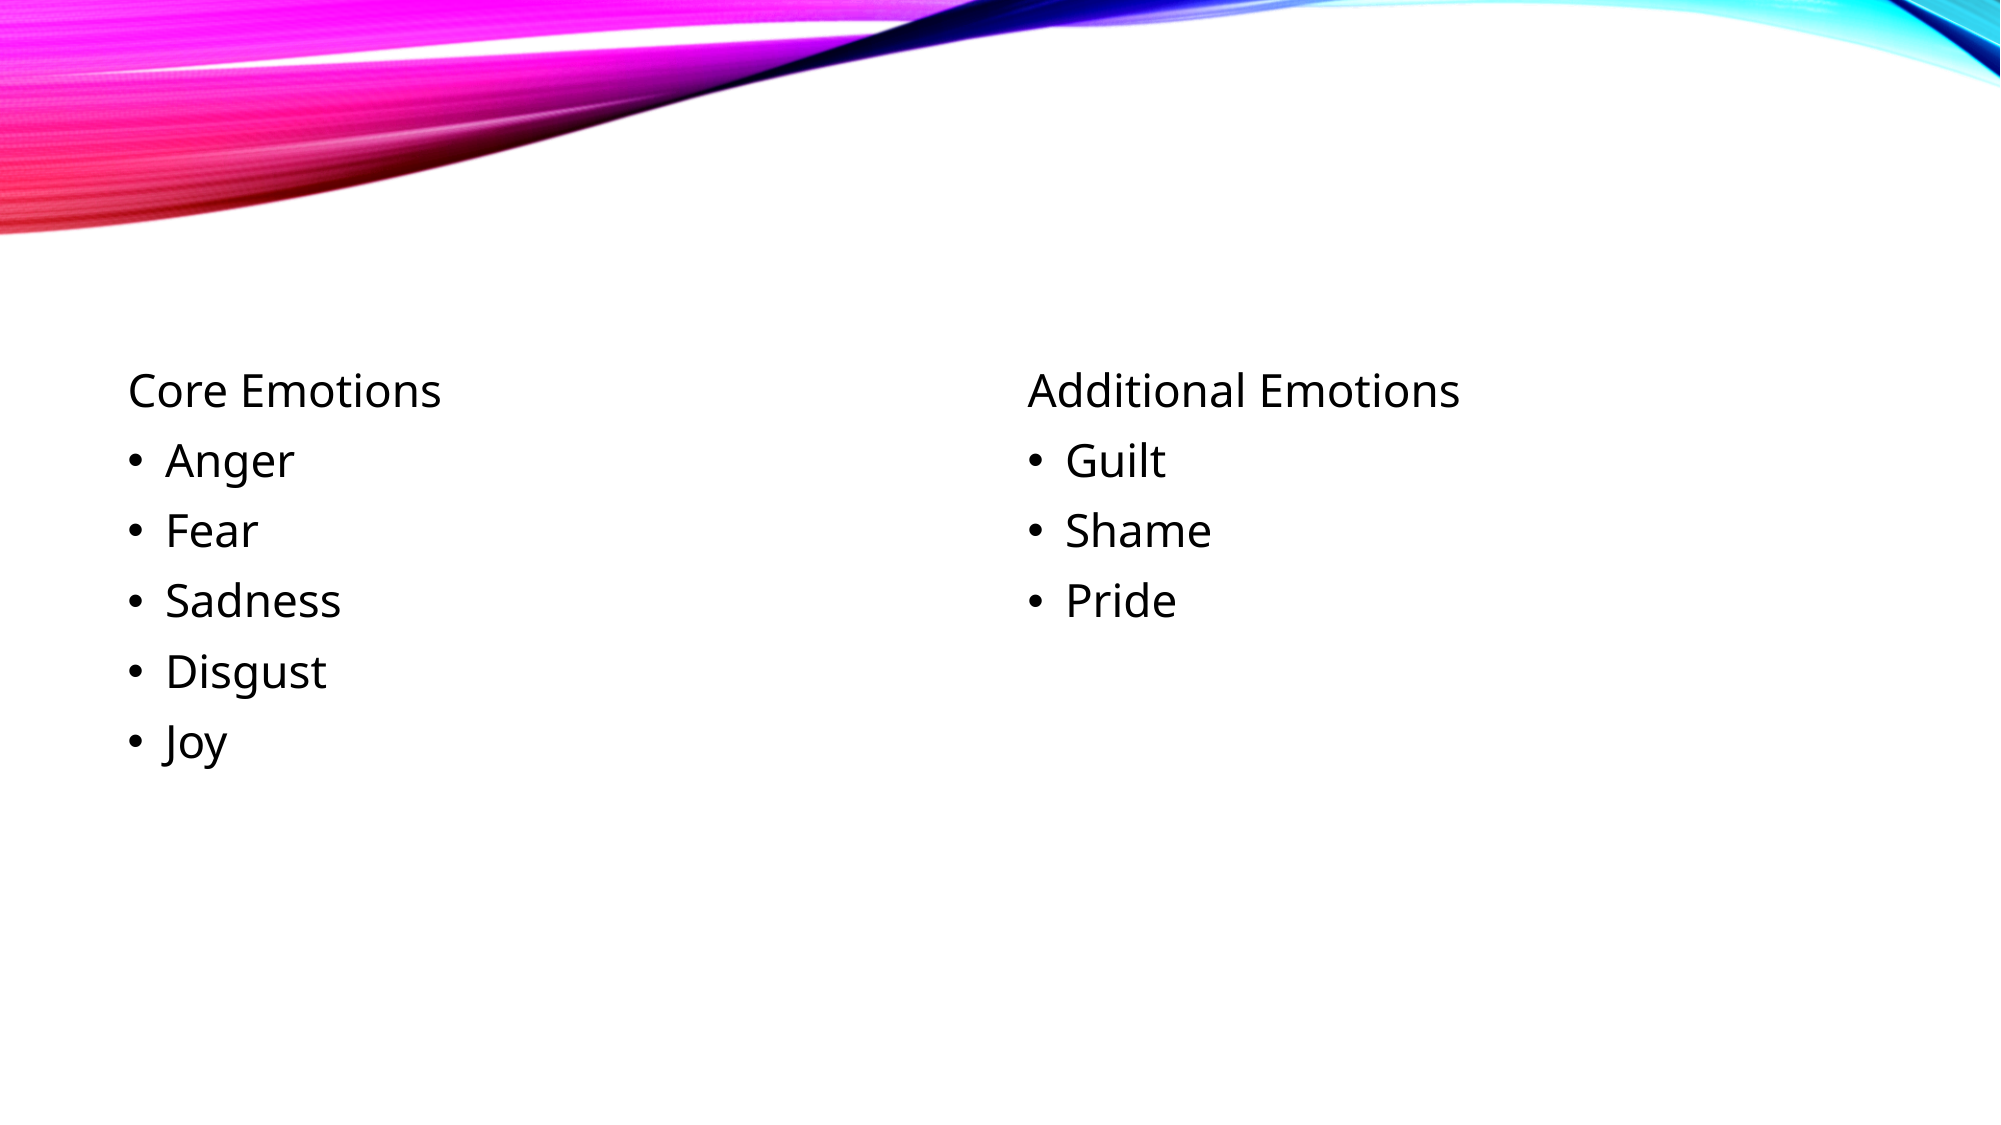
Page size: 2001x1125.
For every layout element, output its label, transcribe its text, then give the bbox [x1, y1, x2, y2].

list Additional Emotions Guilt Shame Pride [1012, 360, 1888, 1021]
picture [1910, 0, 2000, 45]
picture [0, 0, 2000, 237]
list Core Emotions Anger Fear Sadness Disgust Joy [112, 360, 988, 1021]
picture [1890, 0, 2000, 75]
